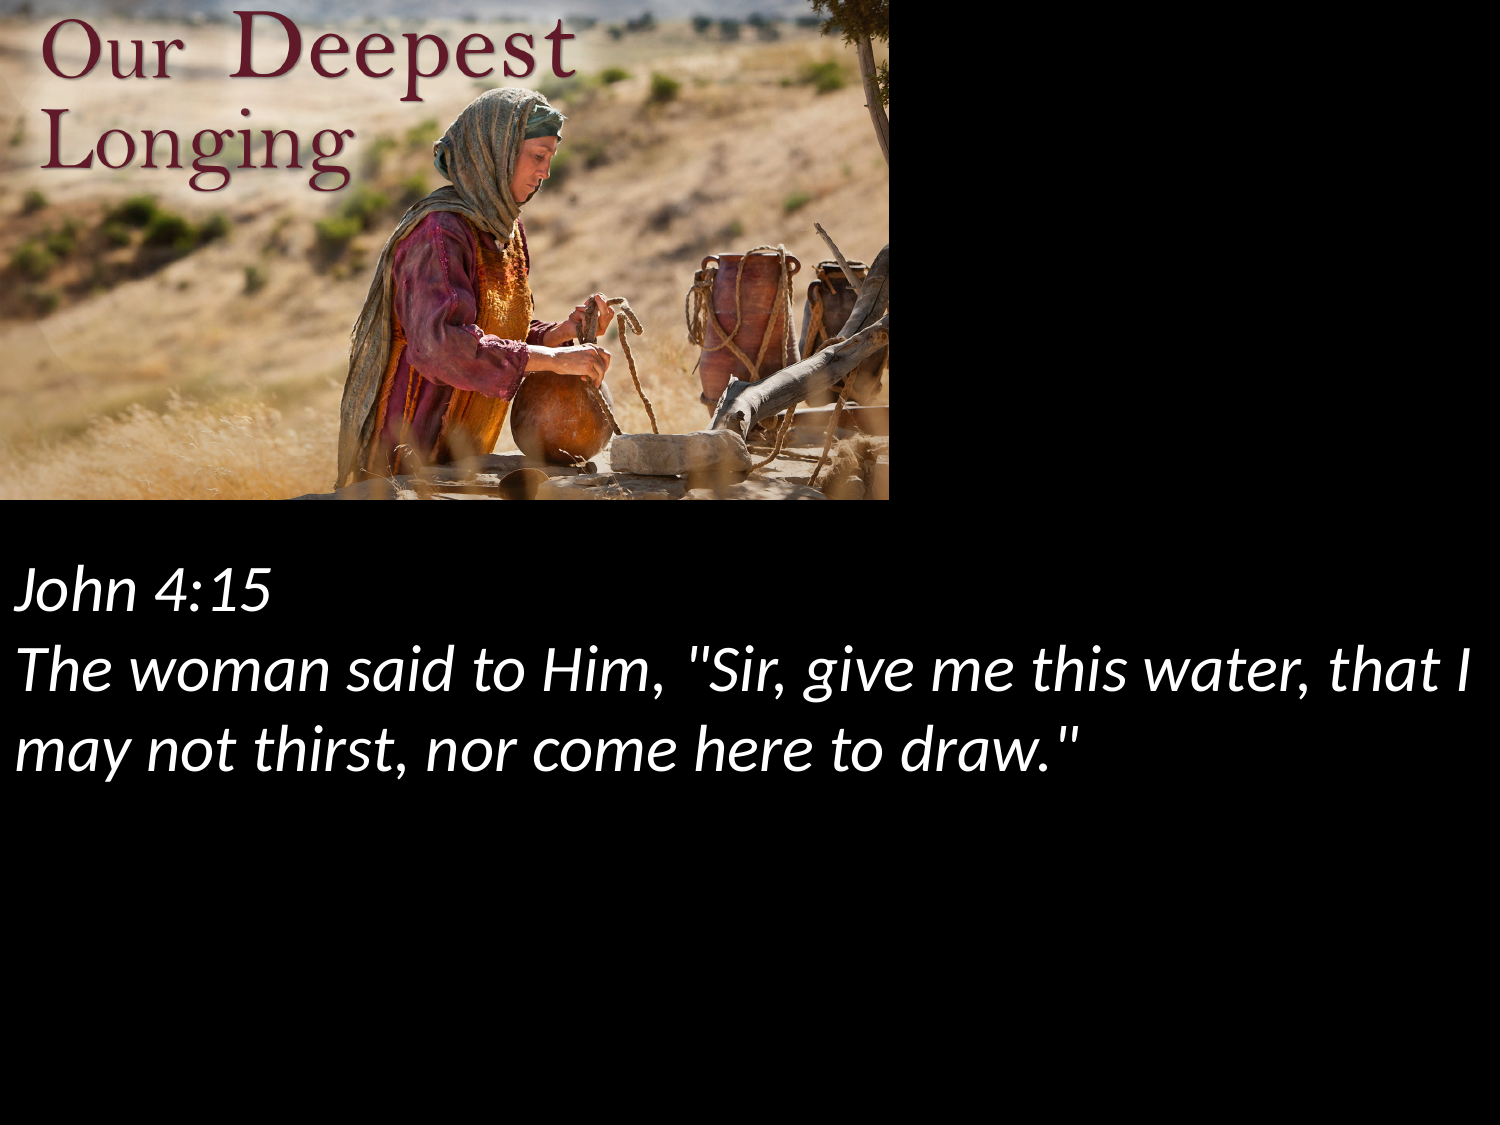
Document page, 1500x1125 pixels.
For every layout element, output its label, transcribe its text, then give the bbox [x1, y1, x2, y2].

picture [0, 0, 890, 501]
text_box John 4:15 The woman said to Him, "Sir, give me this water, that I may not thirst, nor come here to draw." [0, 537, 1500, 793]
